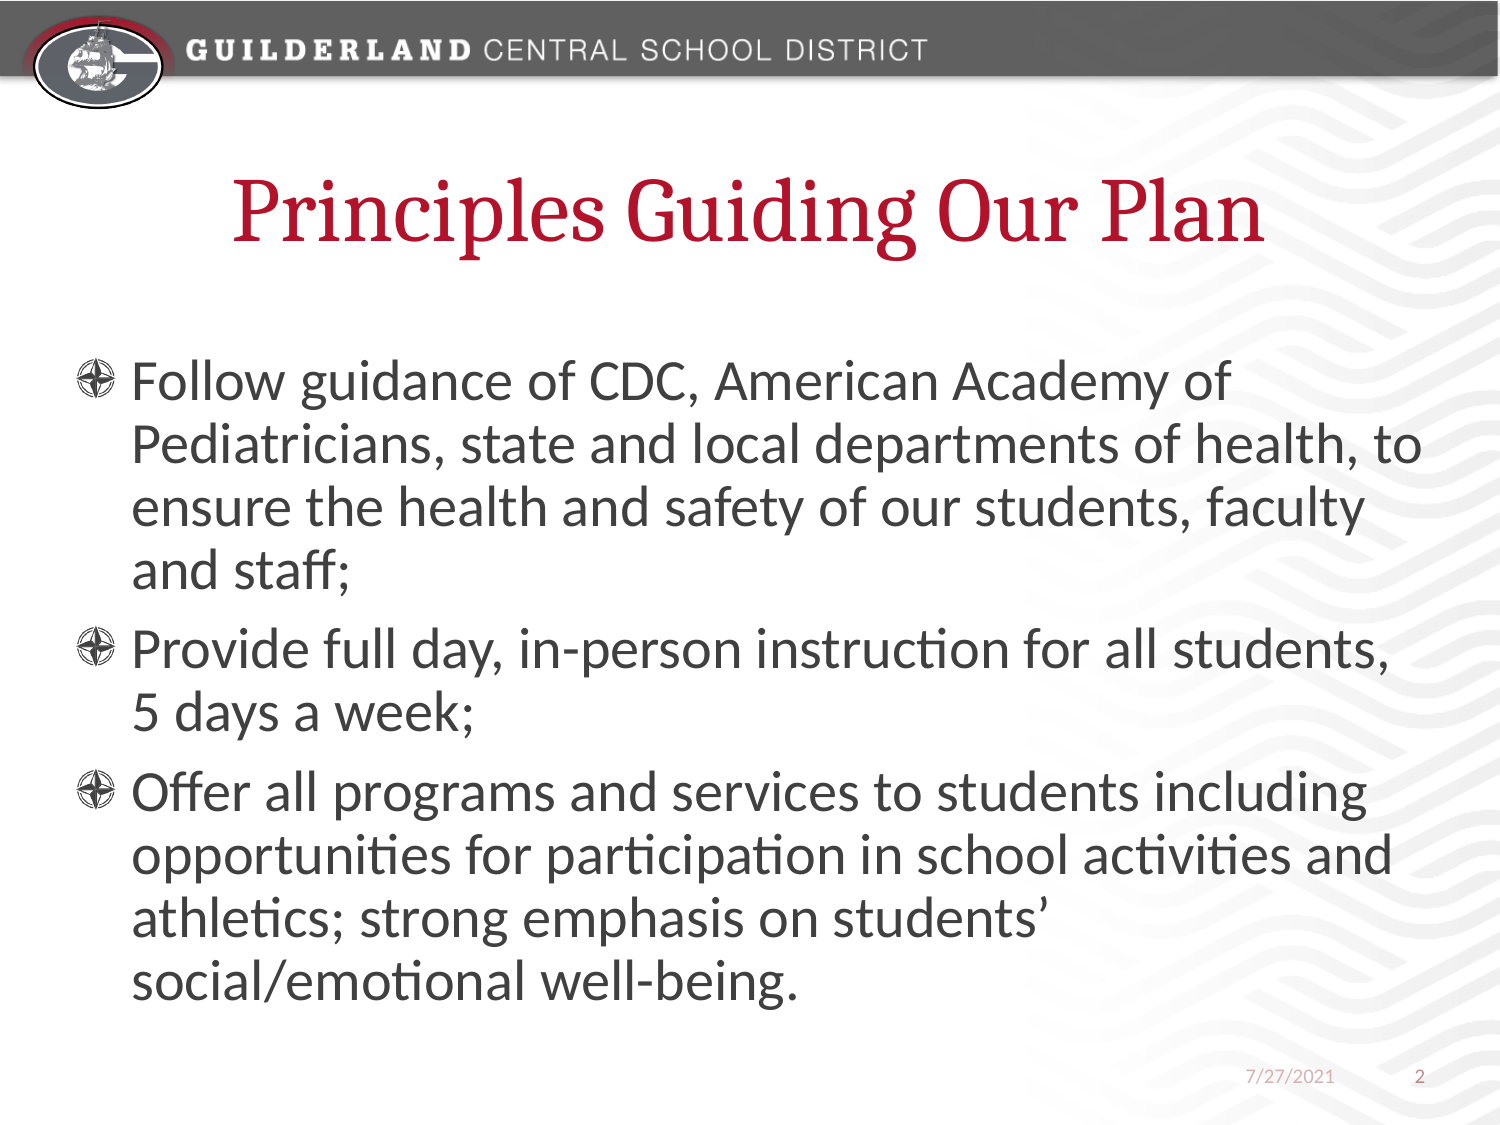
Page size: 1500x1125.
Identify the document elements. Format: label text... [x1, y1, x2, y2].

picture [75, 768, 116, 810]
slide_number 2 [1350, 1027, 1425, 1088]
picture [75, 357, 116, 399]
picture [75, 625, 116, 667]
picture [12, 10, 175, 120]
list Follow guidance of CDC, American Academy of Pediatricians, state and local departments of health, to ensure the health and safety of our students, faculty and staff; Provide full day, in-person instruction for all students, 5 days a week; Offer all programs and services to students including opportunities for participation in school activities and athletics; strong emphasis on students’ social/emotional well-being. [75, 350, 1425, 1020]
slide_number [1213, 1027, 1350, 1088]
title Principles Guiding Our Plan [75, 162, 1425, 350]
picture [181, 36, 932, 65]
